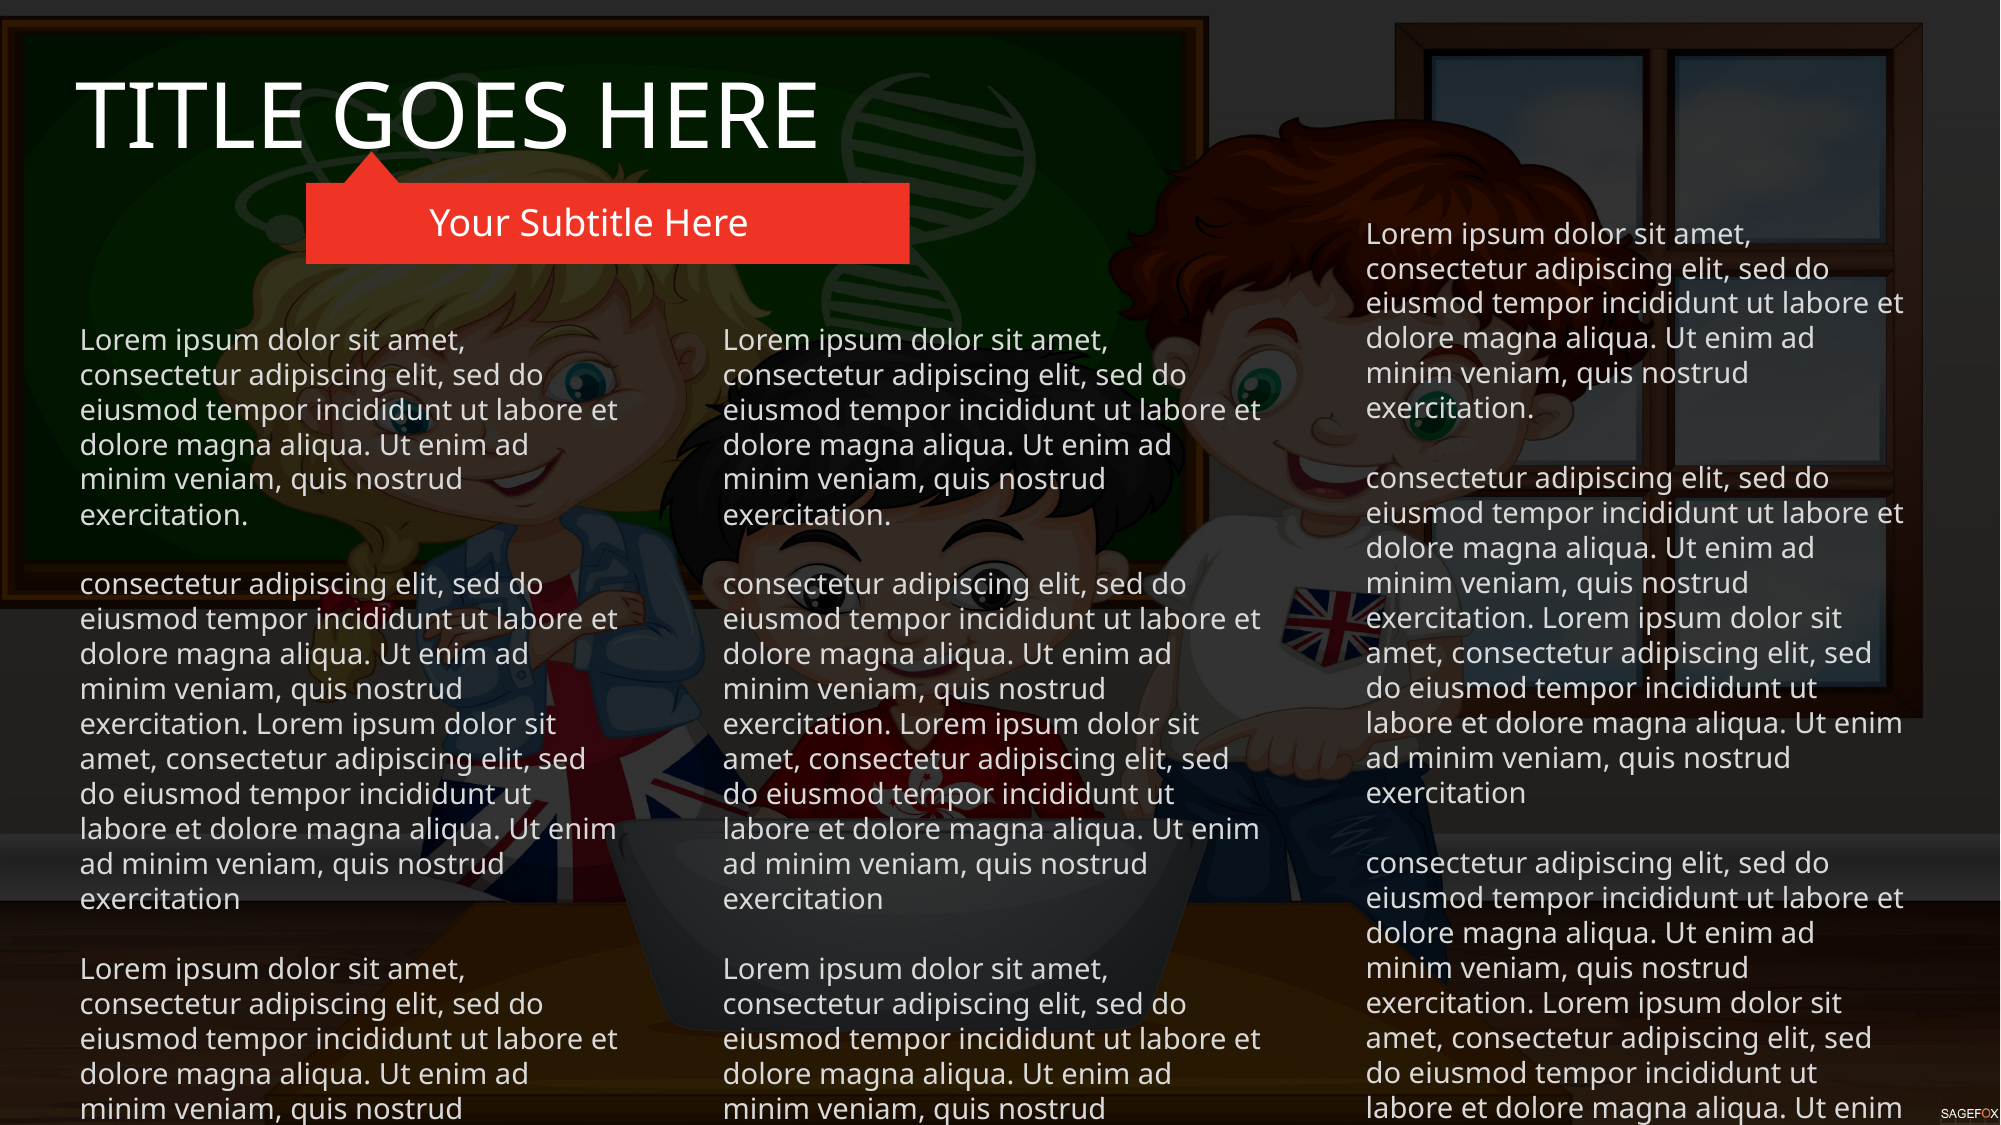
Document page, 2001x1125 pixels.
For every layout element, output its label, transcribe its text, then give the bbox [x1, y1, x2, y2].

text_box Lorem ipsum dolor sit amet, consectetur adipiscing elit, sed do eiusmod tempor incididunt ut labore et dolore magna aliqua. Ut enim ad minim veniam, quis nostrud exercitation. consectetur adipiscing elit, sed do eiusmod tempor incididunt ut labore et dolore magna aliqua. Ut enim ad minim veniam, quis nostrud exercitation. Lorem ipsum dolor sit amet, consectetur adipiscing elit, sed do eiusmod tempor incididunt ut labore et dolore magna aliqua. Ut enim ad minim veniam, quis nostrud exercitation Lorem ipsum dolor sit amet, consectetur adipiscing elit, sed do eiusmod tempor incididunt ut labore et dolore magna aliqua. Ut enim ad minim veniam, quis nostrud exercitation. [64, 313, 635, 1125]
text_box TITLE GOES HERE [60, 49, 965, 175]
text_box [306, 151, 910, 264]
picture [0, 0, 2001, 1125]
text_box Lorem ipsum dolor sit amet, consectetur adipiscing elit, sed do eiusmod tempor incididunt ut labore et dolore magna aliqua. Ut enim ad minim veniam, quis nostrud exercitation. consectetur adipiscing elit, sed do eiusmod tempor incididunt ut labore et dolore magna aliqua. Ut enim ad minim veniam, quis nostrud exercitation. Lorem ipsum dolor sit amet, consectetur adipiscing elit, sed do eiusmod tempor incididunt ut labore et dolore magna aliqua. Ut enim ad minim veniam, quis nostrud exercitation Lorem ipsum dolor sit amet, consectetur adipiscing elit, sed do eiusmod tempor incididunt ut labore et dolore magna aliqua. Ut enim ad minim veniam, quis nostrud exercitation [707, 313, 1278, 1125]
text_box Lorem ipsum dolor sit amet, consectetur adipiscing elit, sed do eiusmod tempor incididunt ut labore et dolore magna aliqua. Ut enim ad minim veniam, quis nostrud exercitation. consectetur adipiscing elit, sed do eiusmod tempor incididunt ut labore et dolore magna aliqua. Ut enim ad minim veniam, quis nostrud exercitation. Lorem ipsum dolor sit amet, consectetur adipiscing elit, sed do eiusmod tempor incididunt ut labore et dolore magna aliqua. Ut enim ad minim veniam, quis nostrud exercitation consectetur adipiscing elit, sed do eiusmod tempor incididunt ut labore et dolore magna aliqua. Ut enim ad minim veniam, quis nostrud exercitation. Lorem ipsum dolor sit amet, consectetur adipiscing elit, sed do eiusmod tempor incididunt ut labore et dolore magna aliqua. Ut enim ad minim veniam, quis nostrud exercitation [1350, 207, 1921, 1125]
